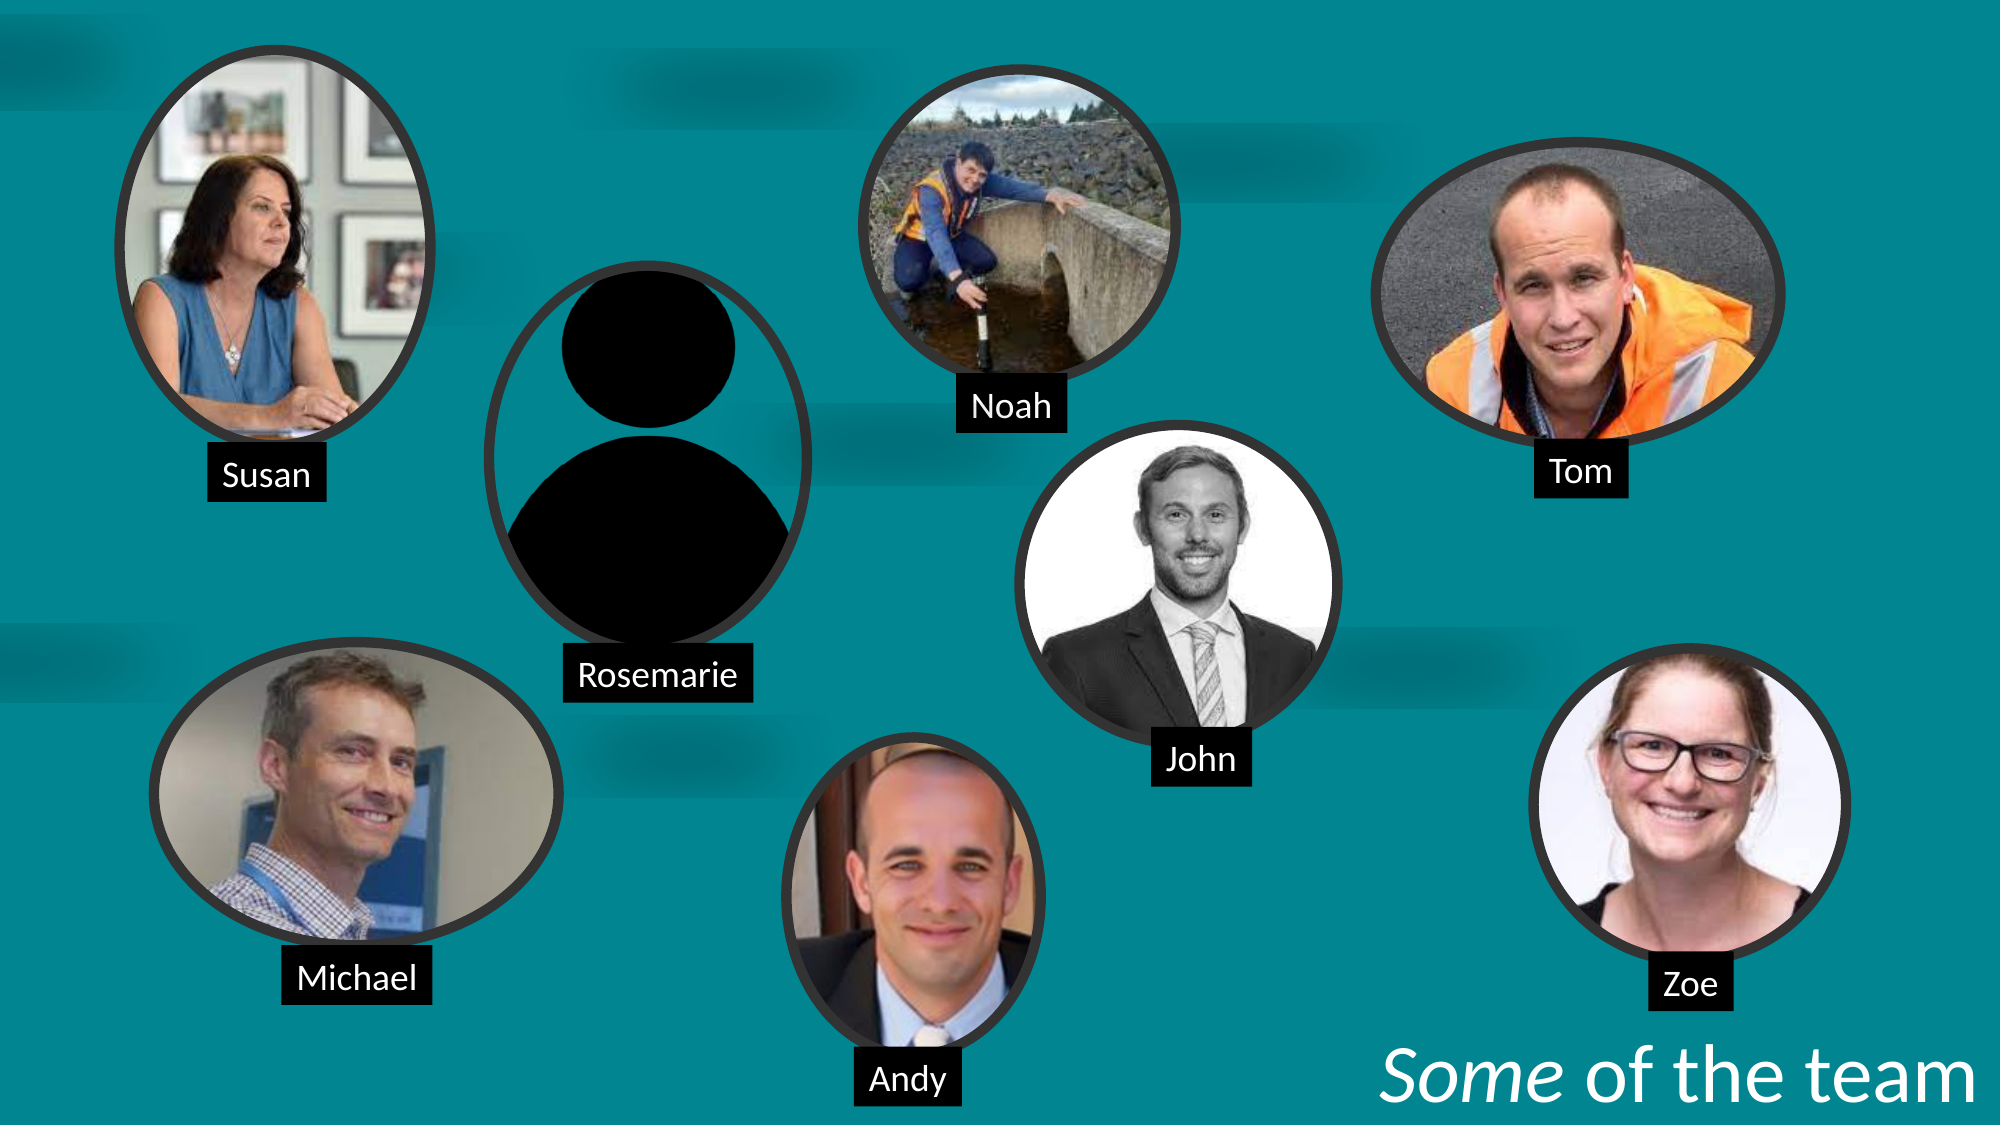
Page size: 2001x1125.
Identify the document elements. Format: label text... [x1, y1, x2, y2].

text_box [863, 69, 1176, 434]
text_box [1375, 142, 1781, 500]
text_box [1533, 648, 1847, 1013]
text_box Some of the team [1364, 1012, 1995, 1125]
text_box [119, 49, 431, 503]
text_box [786, 737, 1041, 1108]
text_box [1019, 424, 1338, 788]
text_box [153, 642, 559, 1006]
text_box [488, 265, 807, 700]
